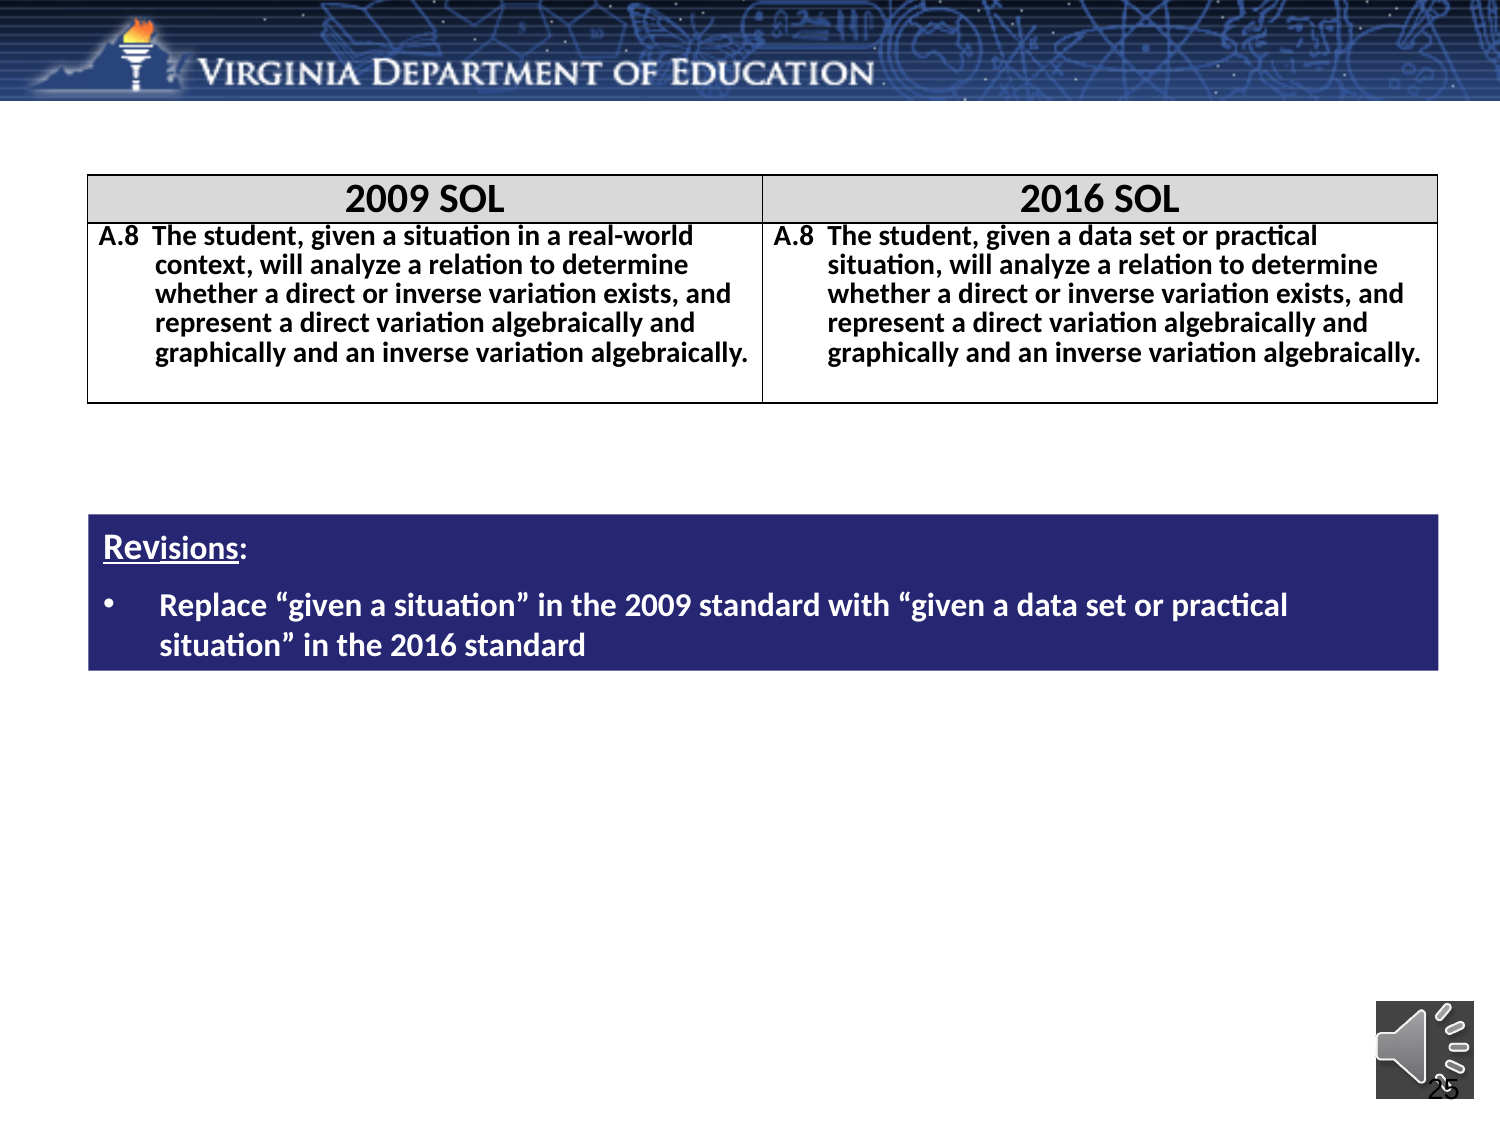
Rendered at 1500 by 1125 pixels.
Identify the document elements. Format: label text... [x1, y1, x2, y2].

table_cell A.8 The student, given a data set or practical situation, will analyze a relation to determine whether a direct or inverse variation exists, and represent a direct variation algebraically and graphically and an inverse variation algebraically. [763, 224, 1437, 402]
table_cell A.8 The student, given a situation in a real-world context, will analyze a relation to determine whether a direct or inverse variation exists, and represent a direct variation algebraically and graphically and an inverse variation algebraically. [88, 224, 762, 402]
text_box Revisions: Replace “given a situation” in the 2009 standard with “given a data set or practical situation” in the 2016 standard [88, 514, 1439, 671]
slide_number 25 [1124, 1062, 1476, 1125]
table_header 2016 SOL [763, 176, 1437, 222]
picture [1374, 999, 1476, 1101]
table_header 2009 SOL [88, 176, 762, 222]
picture [0, 0, 1500, 101]
